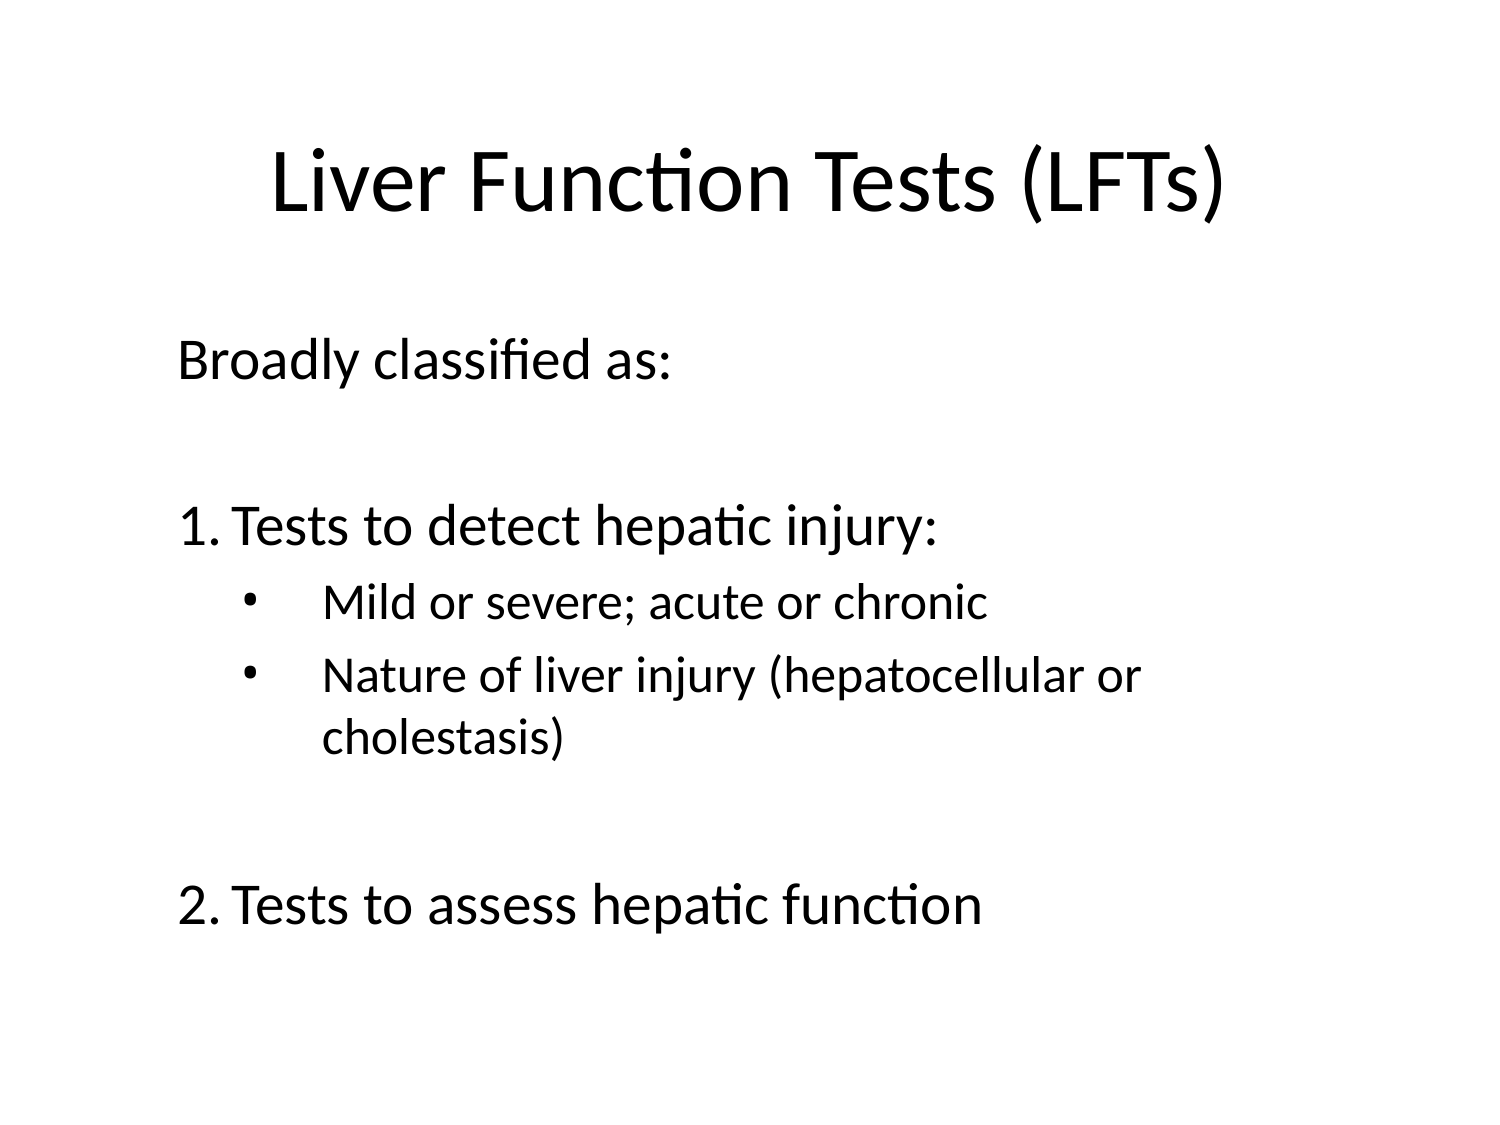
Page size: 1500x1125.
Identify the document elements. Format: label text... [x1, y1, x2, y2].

list Broadly classified as: Tests to detect hepatic injury: Mild or severe; acute or chronic Nature of liver injury (hepatocellular or cholestasis) Tests to assess hepatic function [162, 312, 1375, 950]
title Liver Function Tests (LFTs) [75, 87, 1425, 263]
